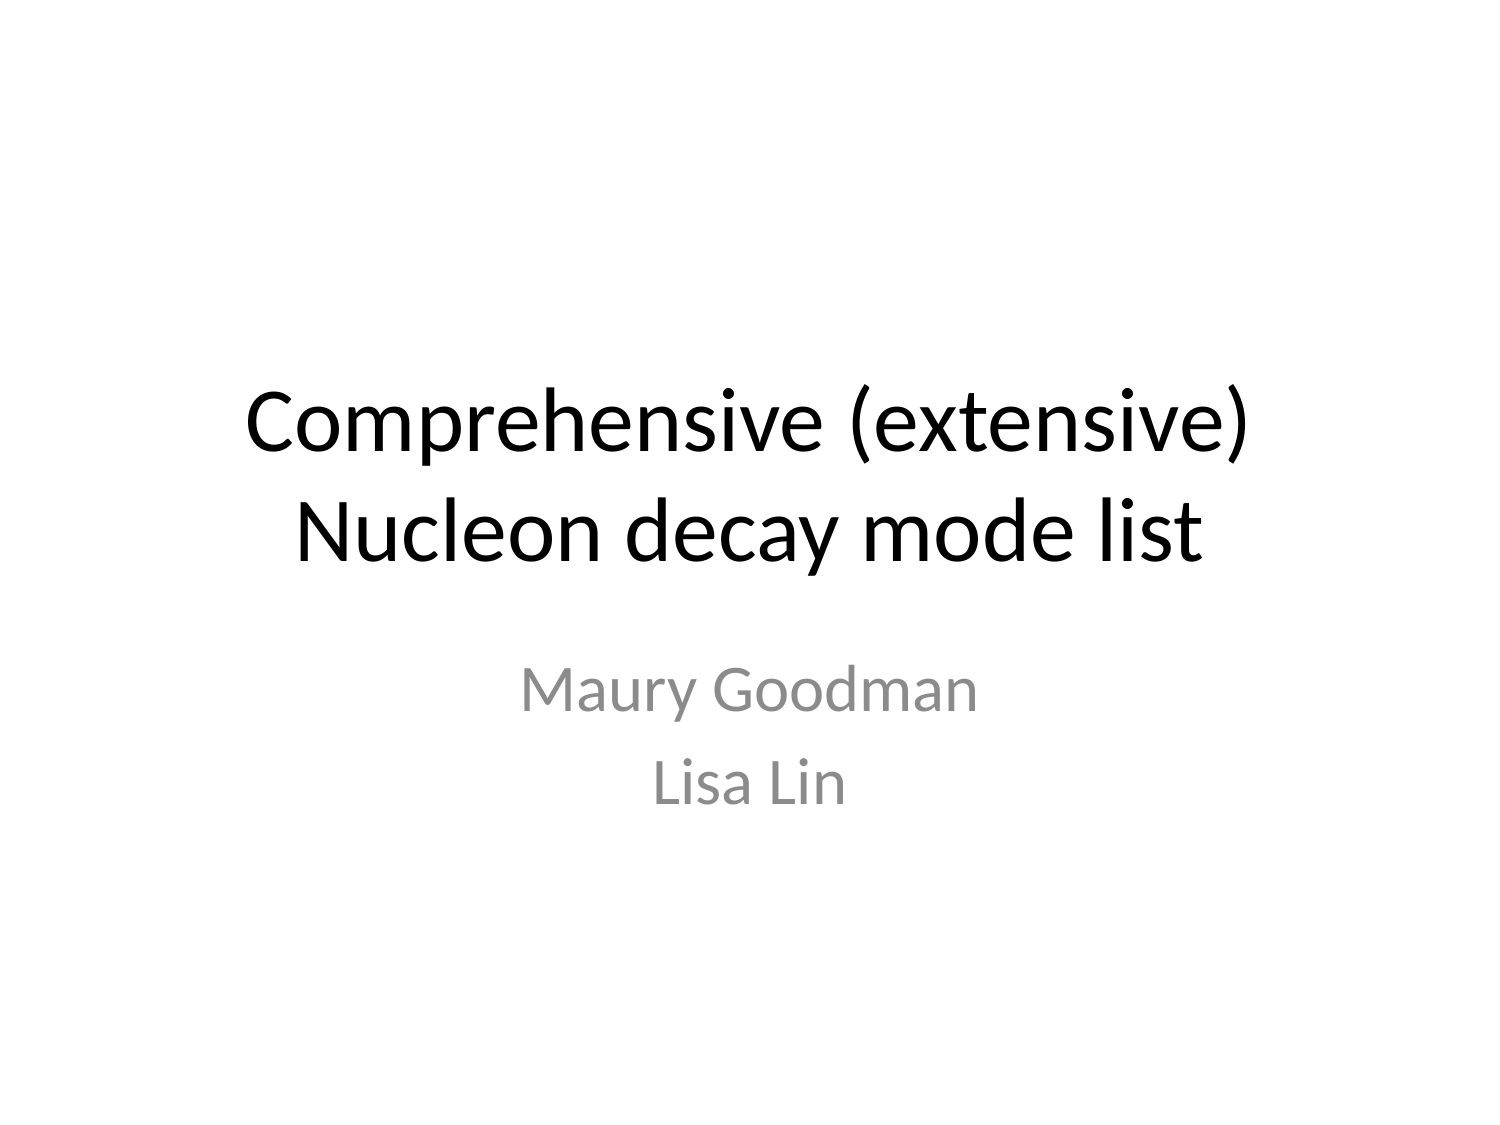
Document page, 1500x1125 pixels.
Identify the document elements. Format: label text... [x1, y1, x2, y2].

subtitle Maury Goodman Lisa Lin [225, 637, 1275, 925]
title Comprehensive (extensive) Nucleon decay mode list [112, 349, 1388, 591]
